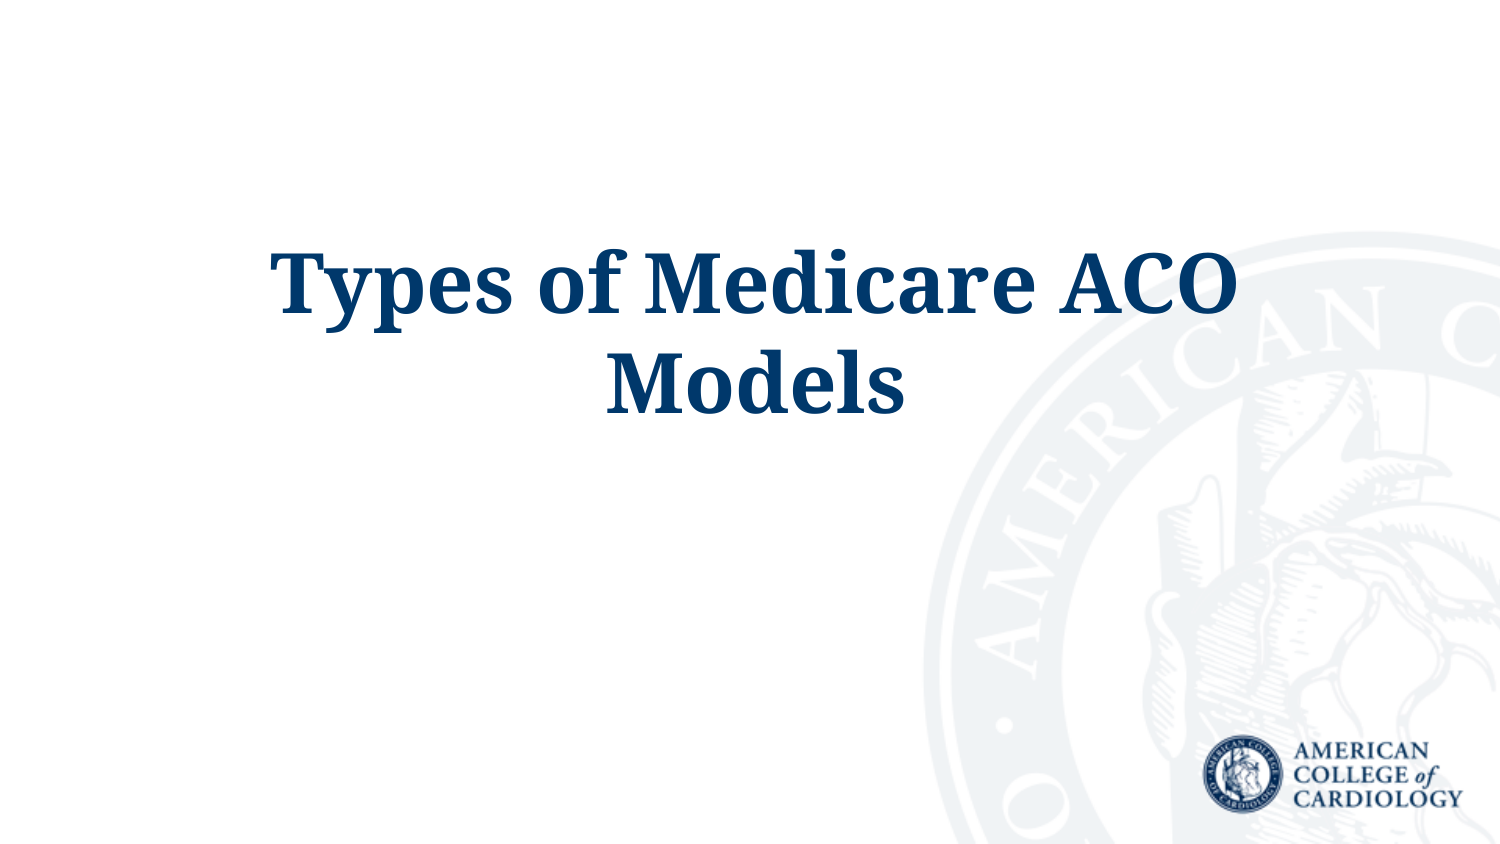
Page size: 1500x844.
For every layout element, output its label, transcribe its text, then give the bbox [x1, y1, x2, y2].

text_box Types of Medicare ACO Models [118, 209, 1394, 451]
picture [0, 0, 1500, 844]
